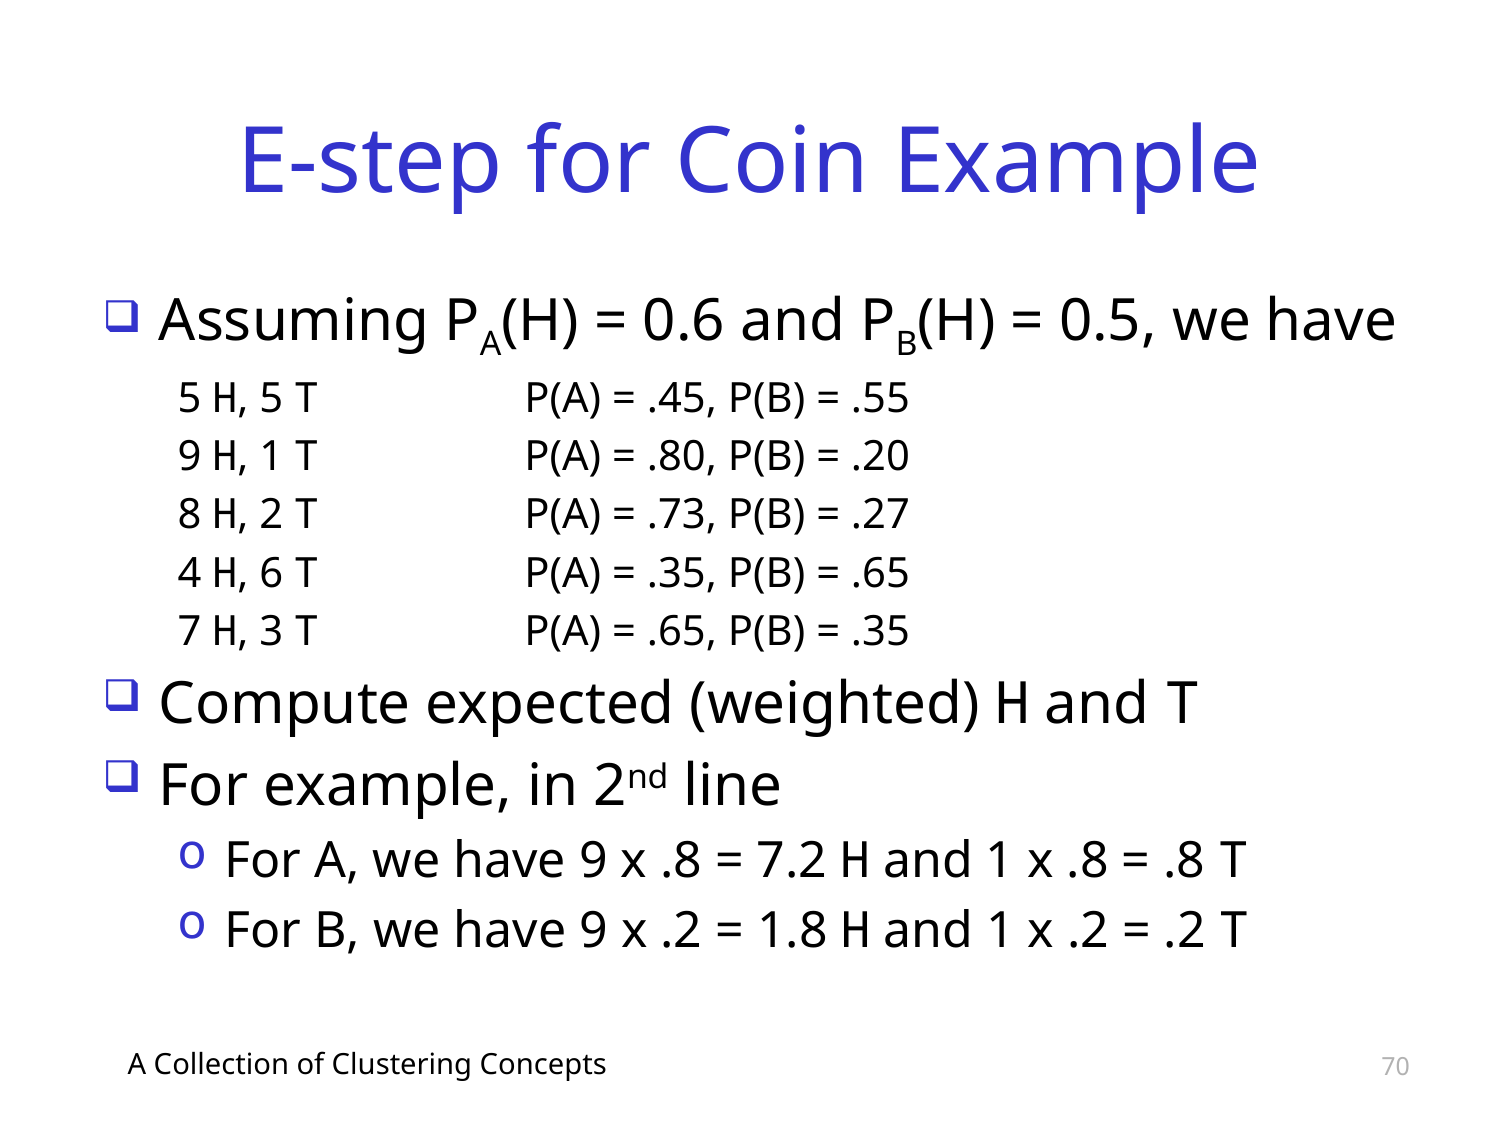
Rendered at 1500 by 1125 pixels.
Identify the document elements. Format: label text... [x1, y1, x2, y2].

slide_number 70 [1074, 1037, 1425, 1098]
title E-step for Coin Example [112, 62, 1388, 251]
list Assuming PA(H) = 0.6 and PB(H) = 0.5, we have 5 H, 5 T P(A) = .45, P(B) = .55 9 H, 1 T P(A) = .80, P(B) = .20 8 H, 2 T P(A) = .73, P(B) = .27 4 H, 6 T P(A) = .35, P(B) = .65 7 H, 3 T P(A) = .65, P(B) = .35 Compute expected (weighted) H and T For example, in 2nd line For A, we have 9 x .8 = 7.2 H and 1 x .8 = .8 T For B, we have 9 x .2 = 1.8 H and 1 x .2 = .2 T [87, 274, 1451, 1001]
footer A Collection of Clustering Concepts [112, 1037, 776, 1101]
